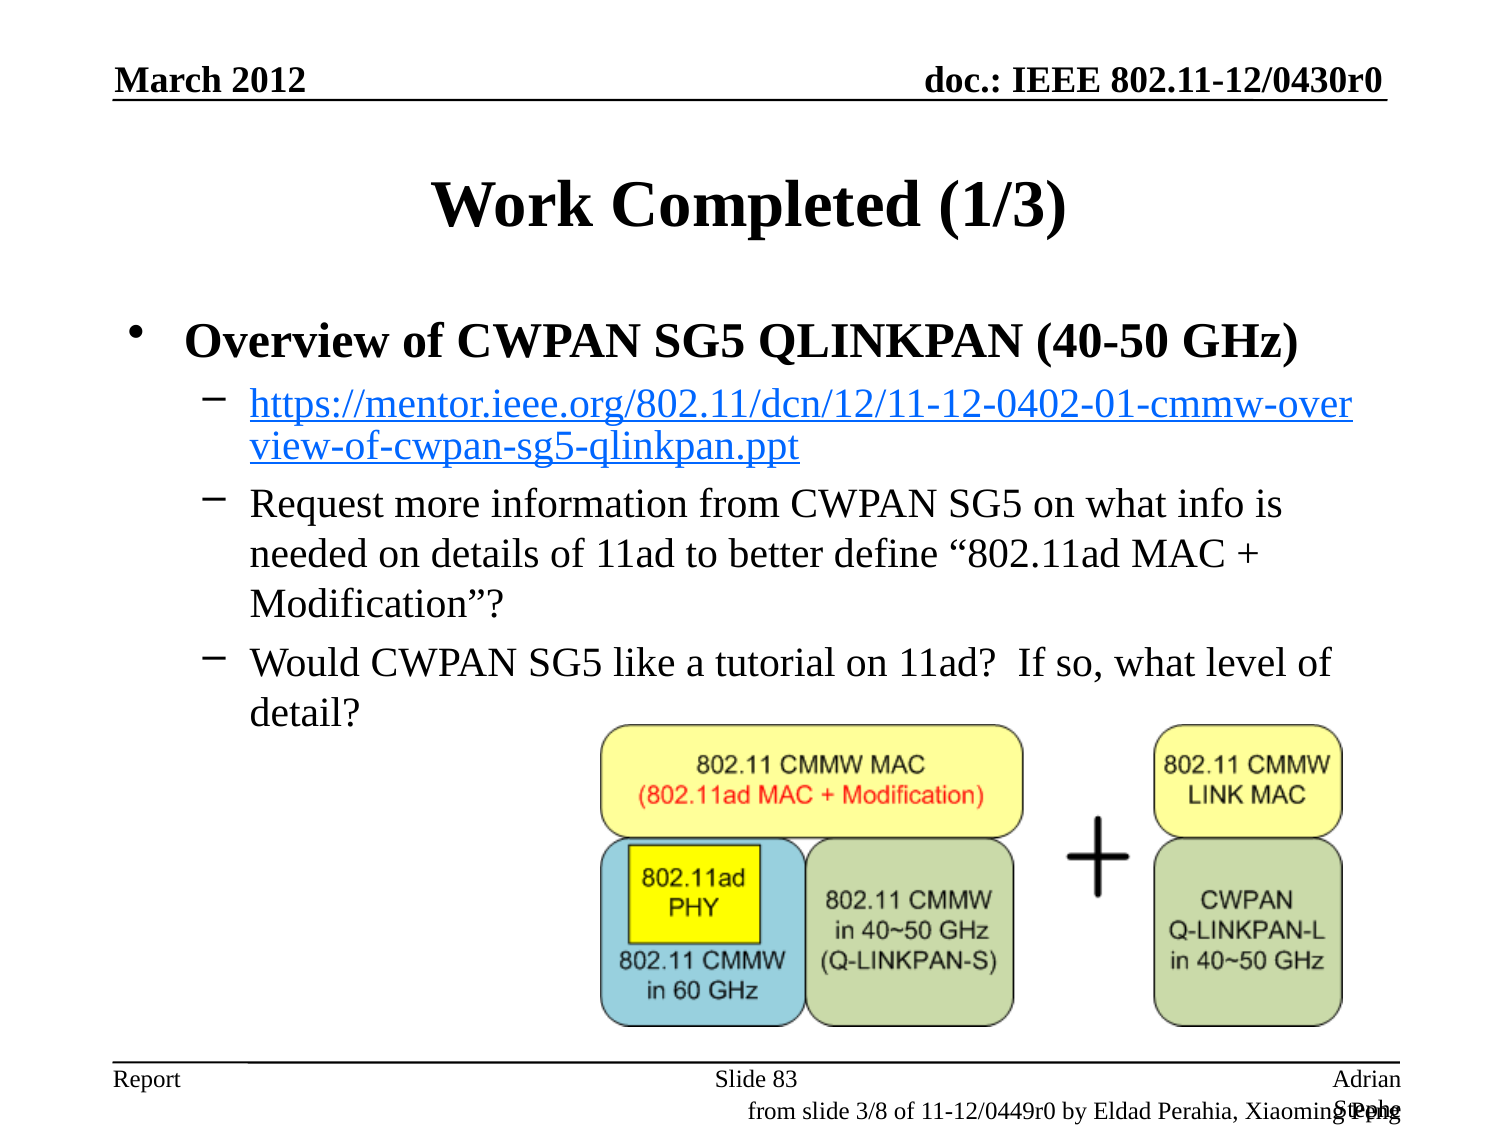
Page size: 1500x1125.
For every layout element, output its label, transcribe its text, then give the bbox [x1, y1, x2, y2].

picture [599, 724, 1343, 1027]
text_box from slide 3/8 of 11-12/0449r0 by Eldad Perahia, Xiaoming Peng [343, 1087, 1417, 1125]
list Overview of CWPAN SG5 QLINKPAN (40-50 GHz) https://mentor.ieee.org/802.11/dcn/12/11-12-0402-01-cmmw-overview-of-cwpan-sg5-qlinkpan.ppt Request more information from CWPAN SG5 on what info is needed on details of 11ad to better define “802.11ad MAC + Modification”? Would CWPAN SG5 like a tutorial on 11ad? If so, what level of detail? [112, 299, 1388, 1000]
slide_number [114, 54, 374, 101]
title Work Completed (1/3) [112, 112, 1388, 288]
slide_number Slide 83 [712, 1061, 800, 1087]
footer Adrian Stephens, Intel Corporation [1324, 1061, 1402, 1087]
